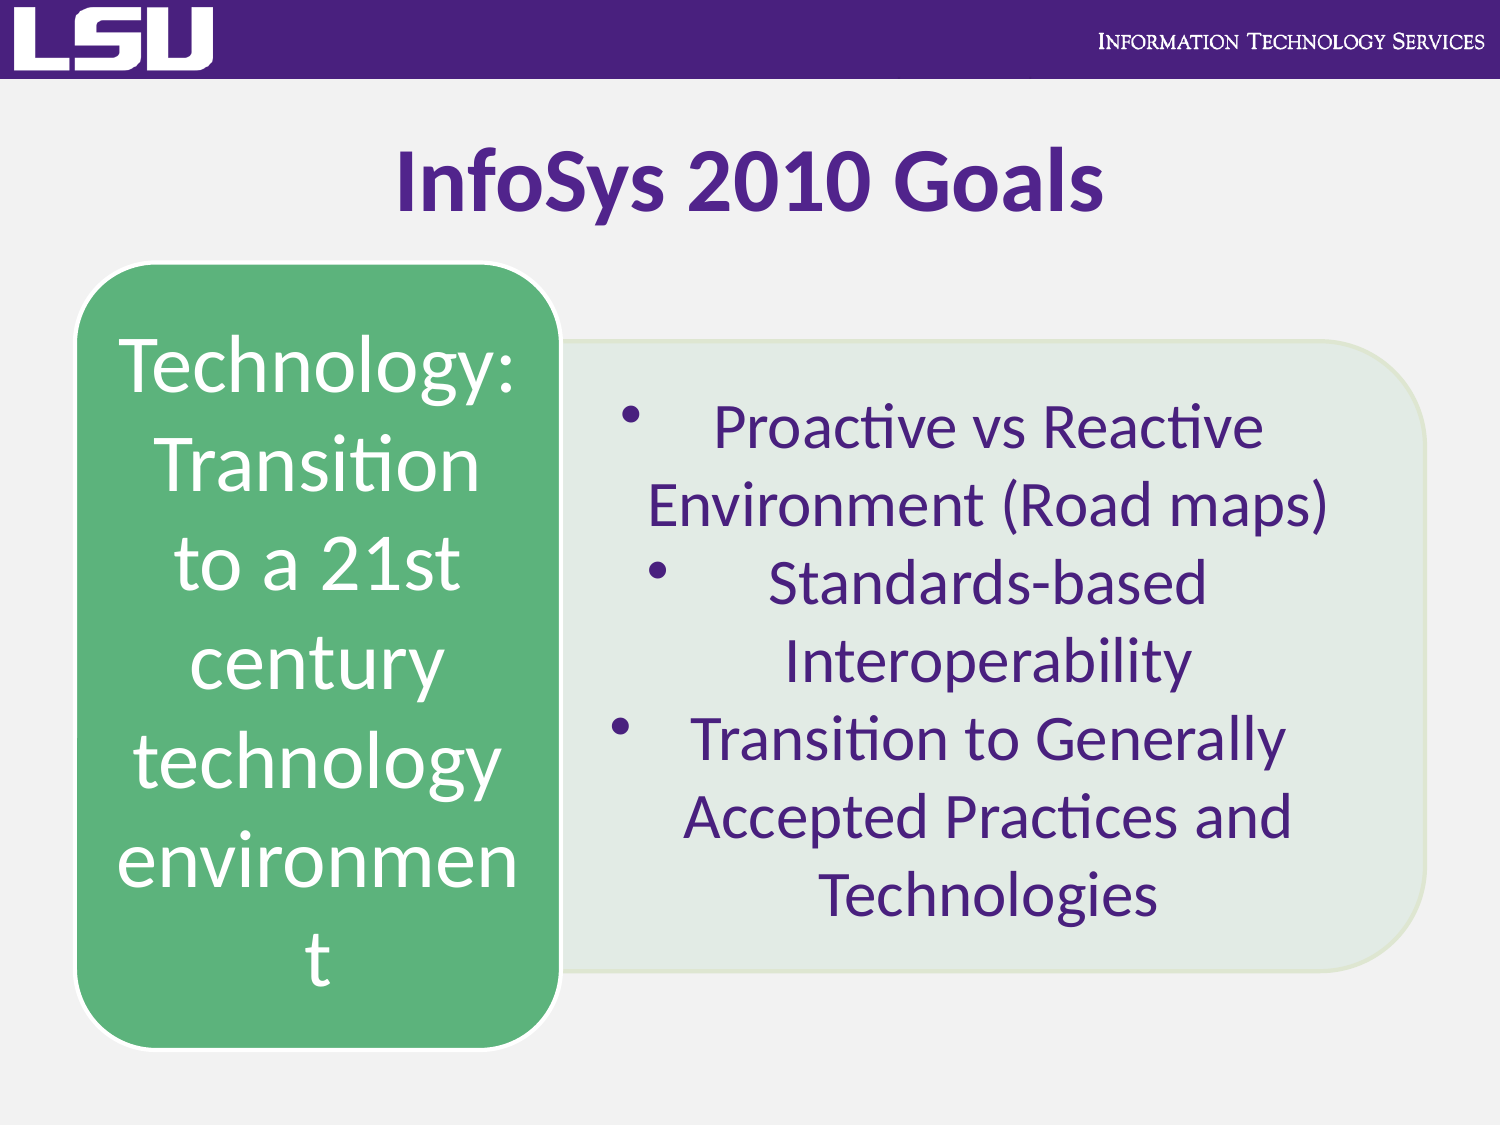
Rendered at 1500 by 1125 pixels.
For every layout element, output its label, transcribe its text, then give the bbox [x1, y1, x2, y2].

picture [0, 0, 1500, 79]
title InfoSys 2010 Goals [0, 123, 1500, 227]
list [74, 262, 1426, 1051]
